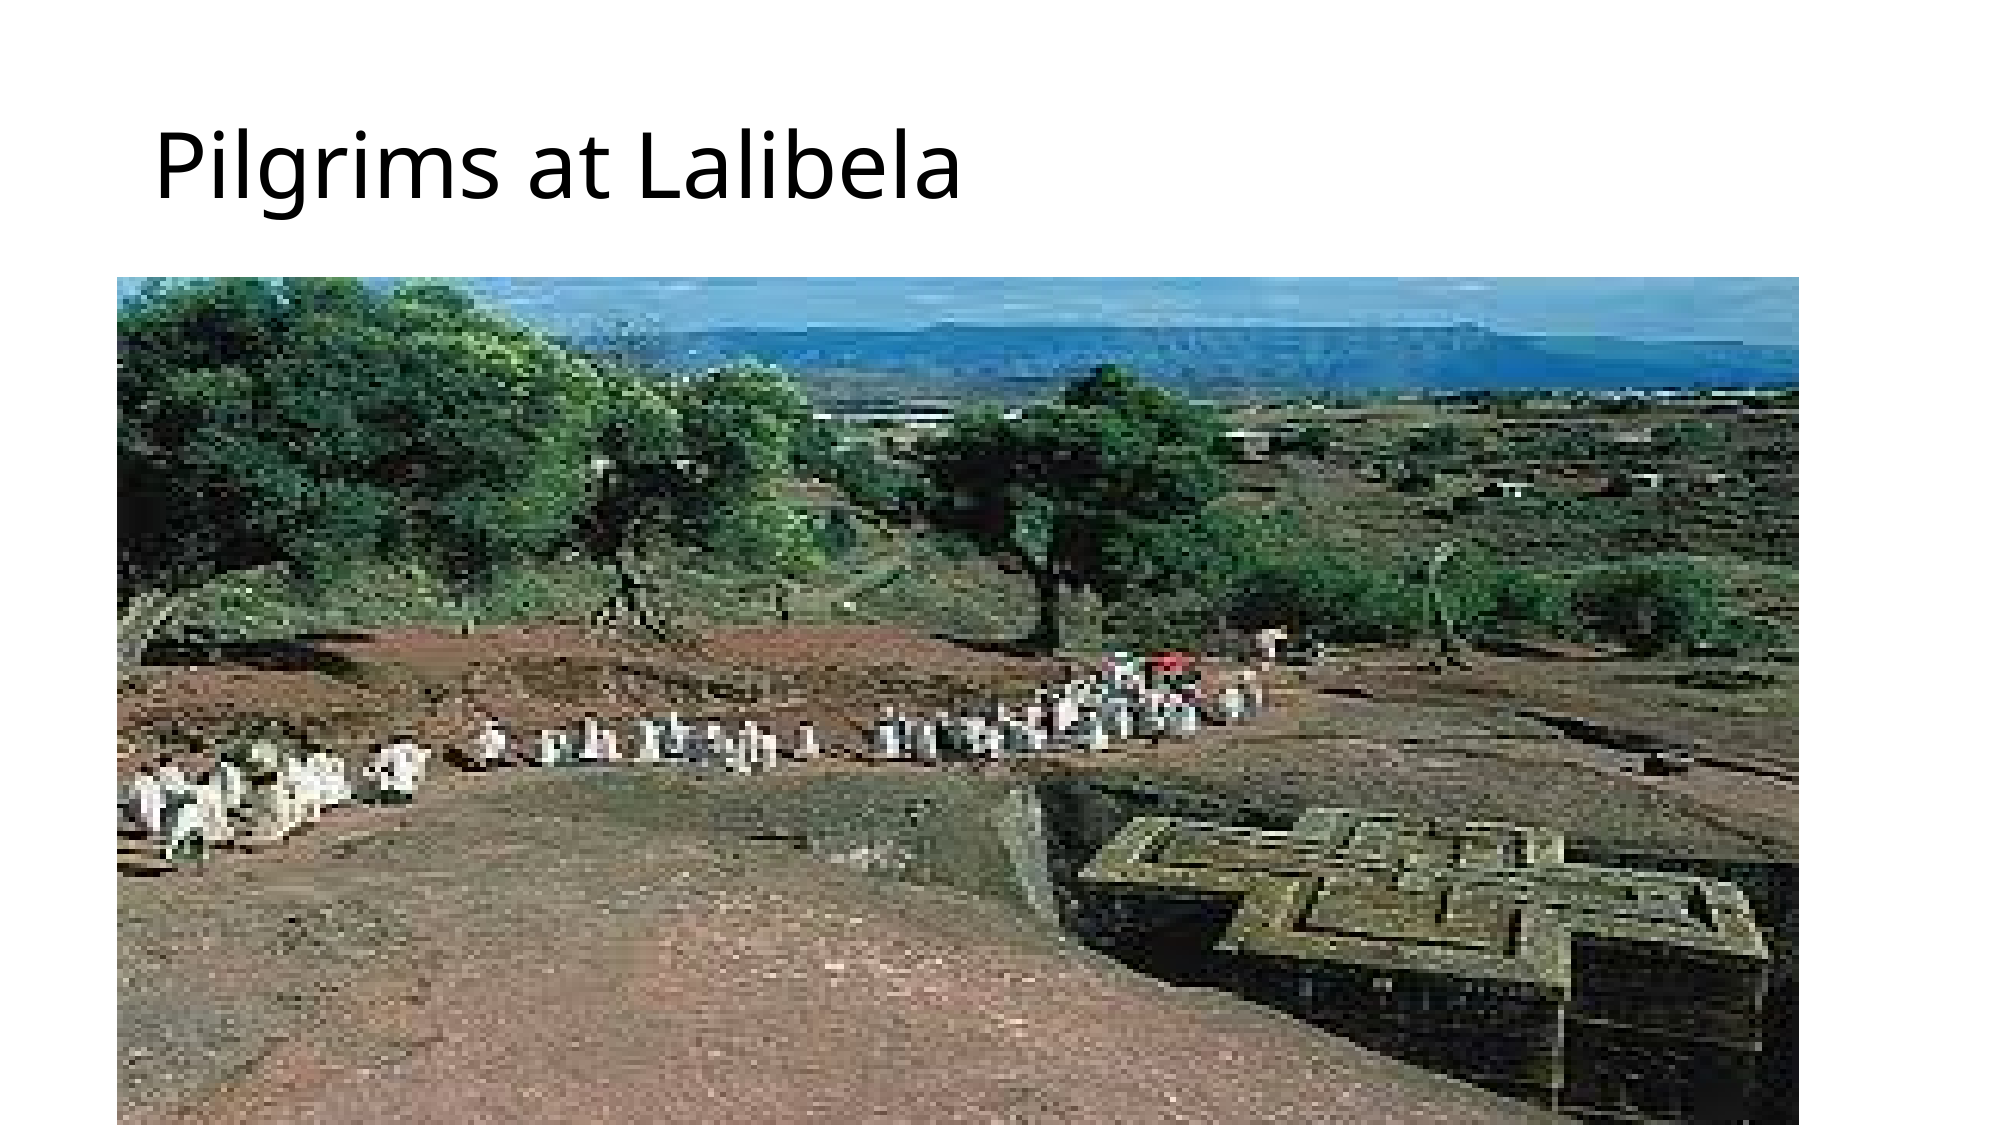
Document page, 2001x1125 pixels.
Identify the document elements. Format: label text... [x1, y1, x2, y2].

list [117, 277, 1799, 1125]
title Pilgrims at Lalibela [137, 59, 1863, 278]
